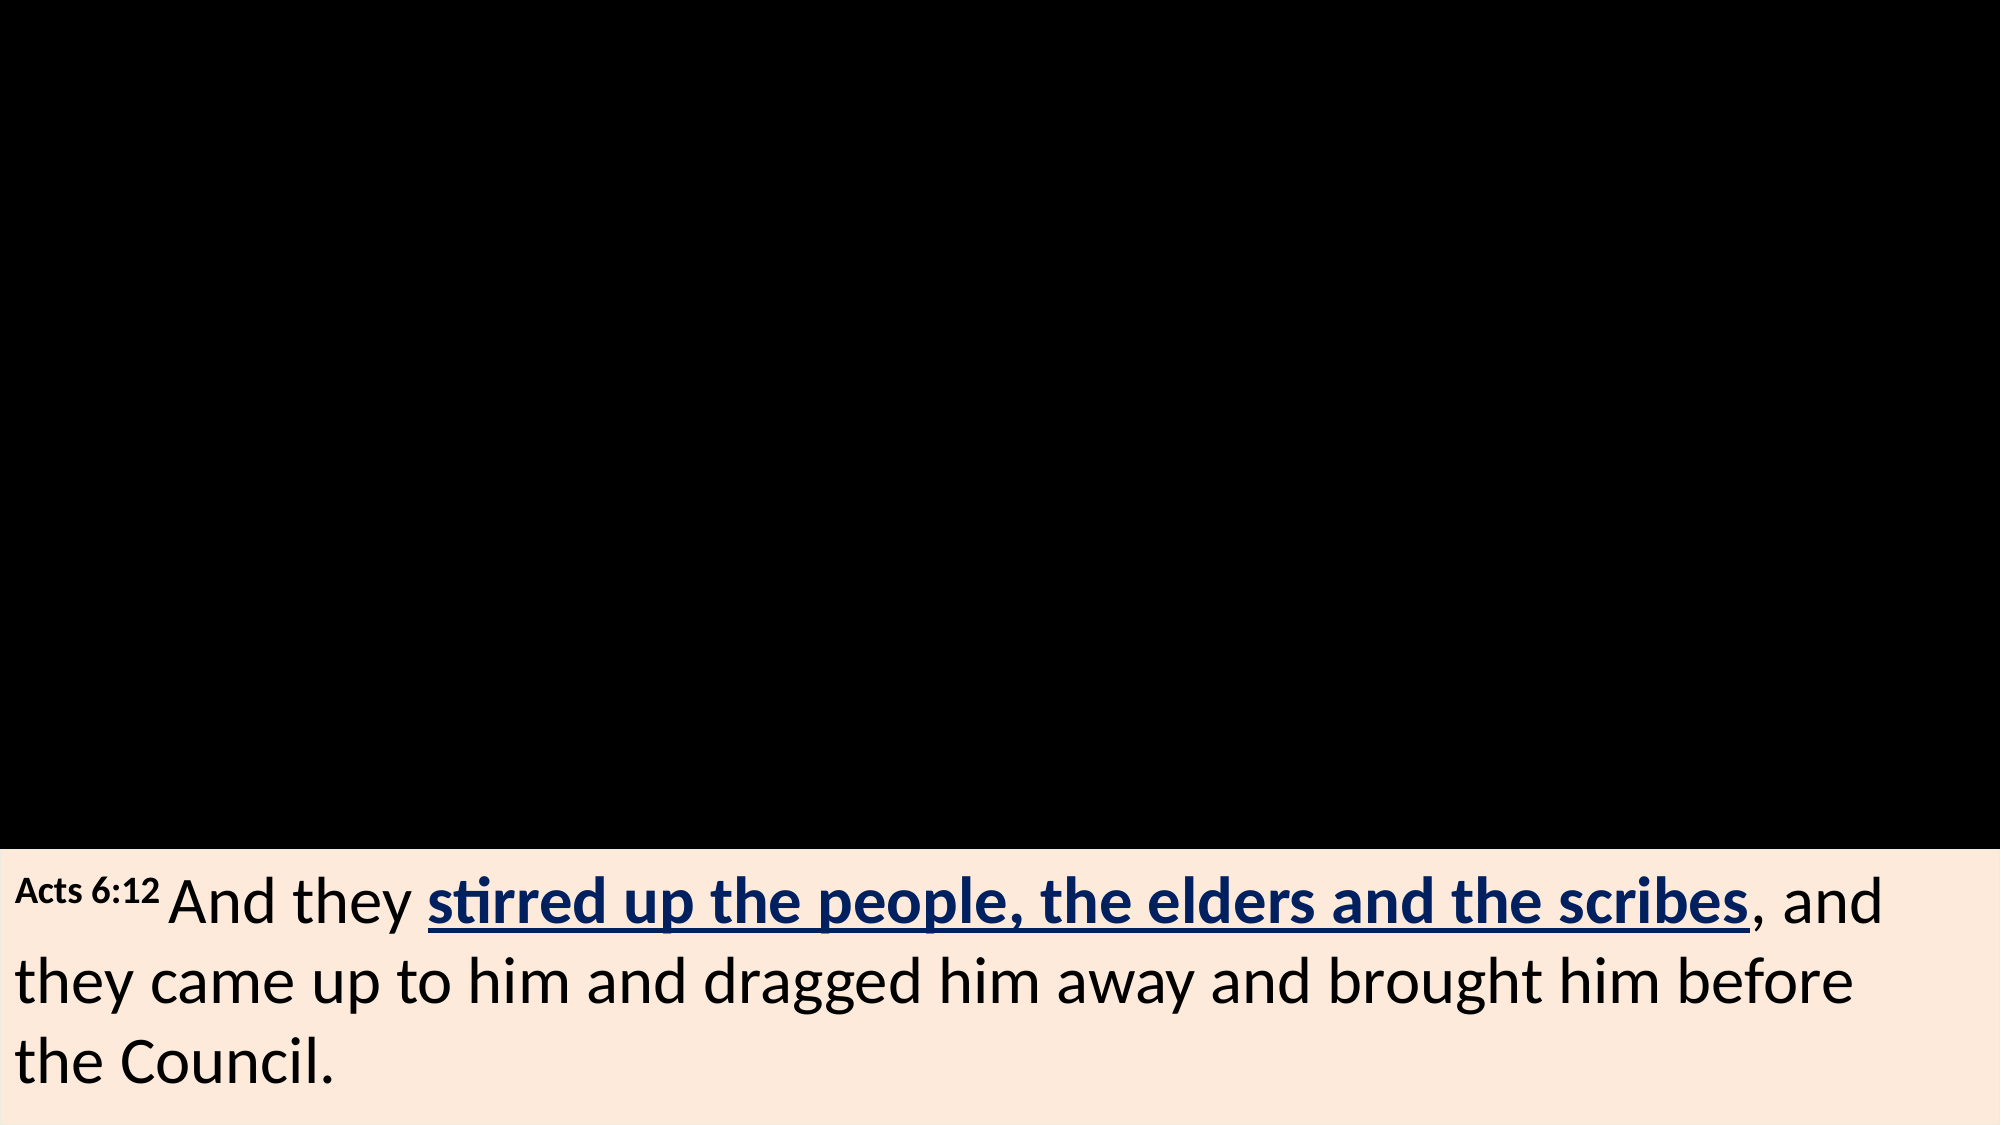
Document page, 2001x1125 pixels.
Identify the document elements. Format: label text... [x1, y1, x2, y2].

text_box Acts 6:12 And they stirred up the people, the elders and the scribes, and they came up to him and dragged him away and brought him before the Council. [0, 849, 2000, 1125]
